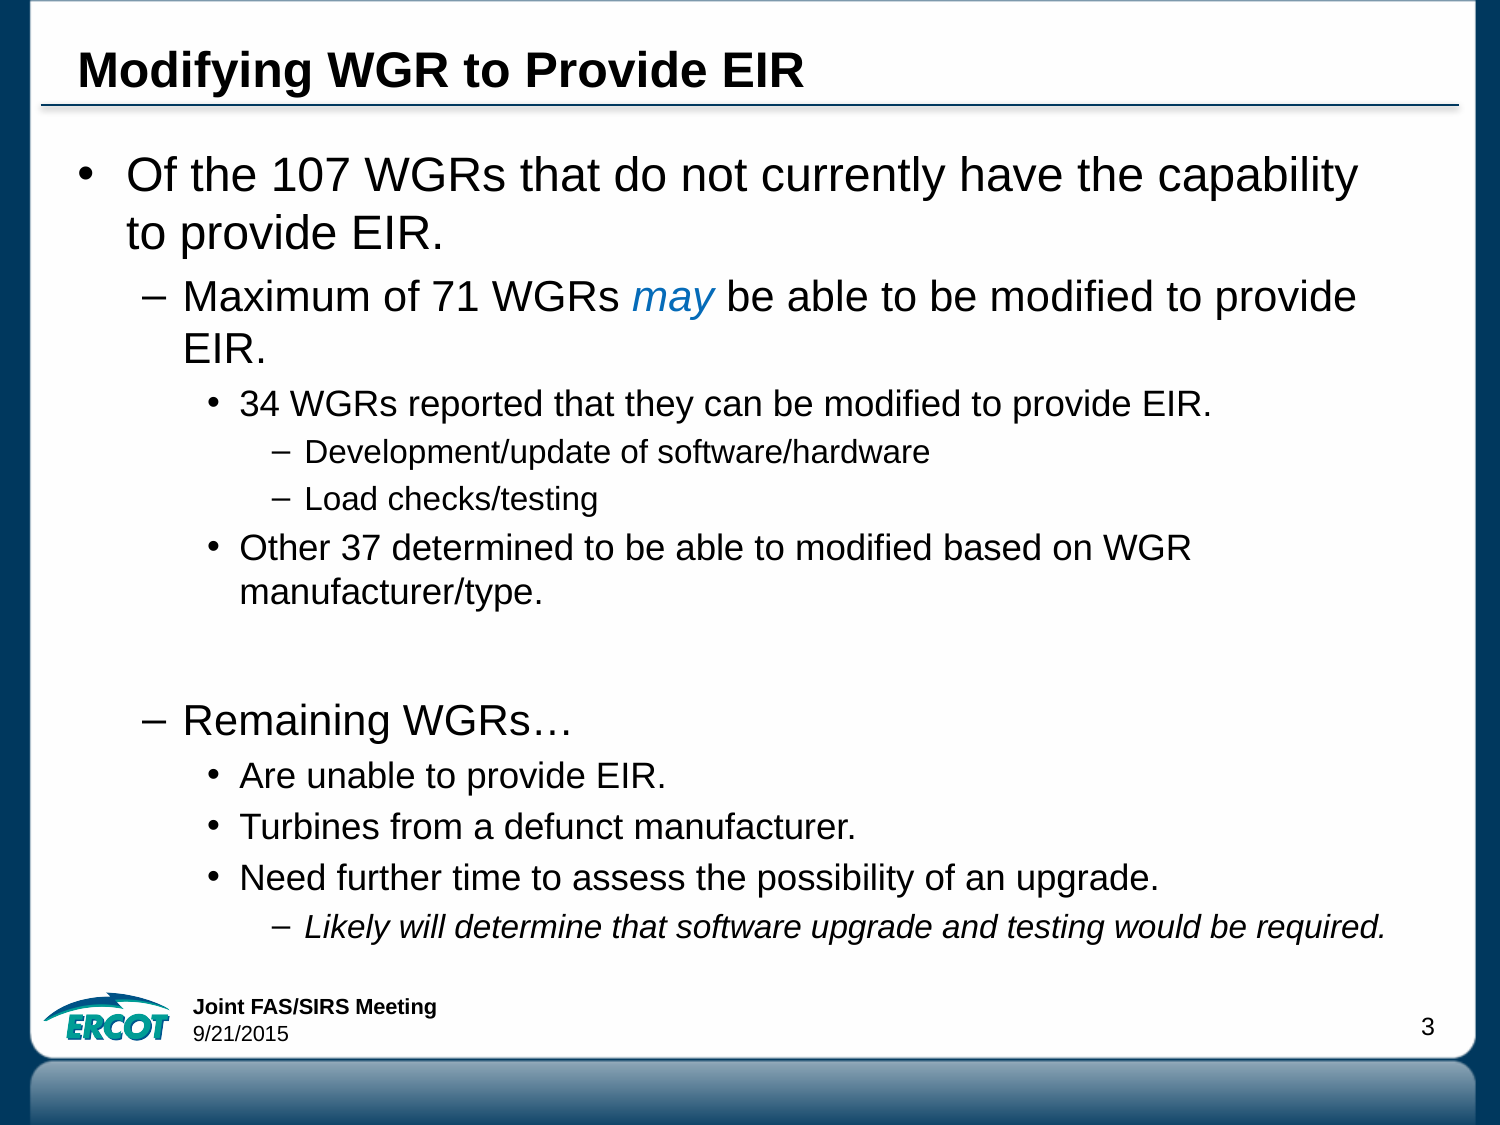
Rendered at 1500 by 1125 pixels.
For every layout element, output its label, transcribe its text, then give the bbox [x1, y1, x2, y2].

picture [0, 0, 1500, 1125]
title Modifying WGR to Provide EIR [62, 29, 1450, 106]
list Of the 107 WGRs that do not currently have the capability to provide EIR. Maximum of 71 WGRs may be able to be modified to provide EIR. 34 WGRs reported that they can be modified to provide EIR. Development/update of software/hardware Load checks/testing Other 37 determined to be able to modified based on WGR manufacturer/type. Remaining WGRs… Are unable to provide EIR. Turbines from a defunct manufacturer. Need further time to assess the possibility of an upgrade. Likely will determine that software upgrade and testing would be required. [62, 135, 1413, 976]
